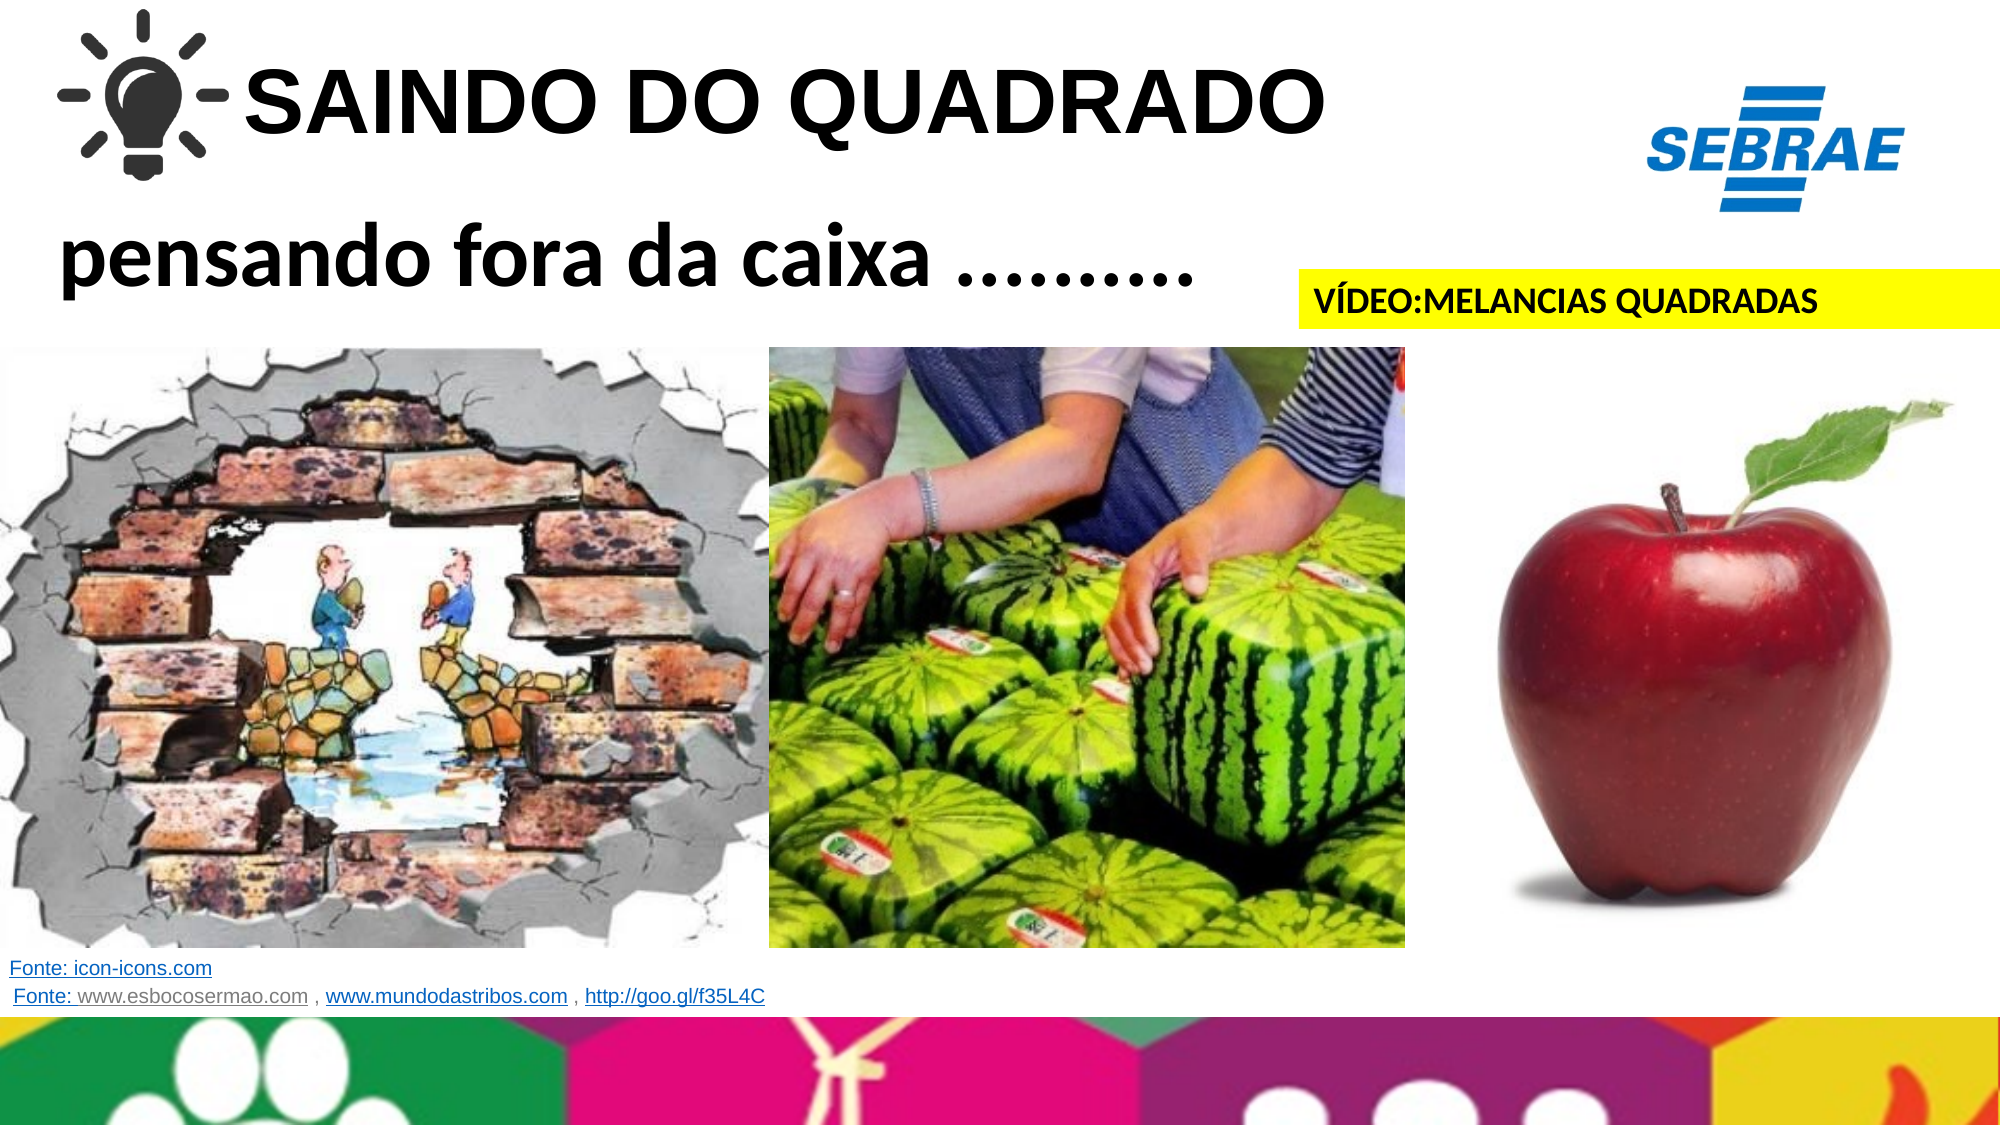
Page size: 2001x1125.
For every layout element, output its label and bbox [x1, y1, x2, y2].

picture [0, 347, 2000, 948]
picture [57, 9, 229, 181]
text_box [0, 34, 2000, 347]
text_box [0, 948, 2000, 1125]
